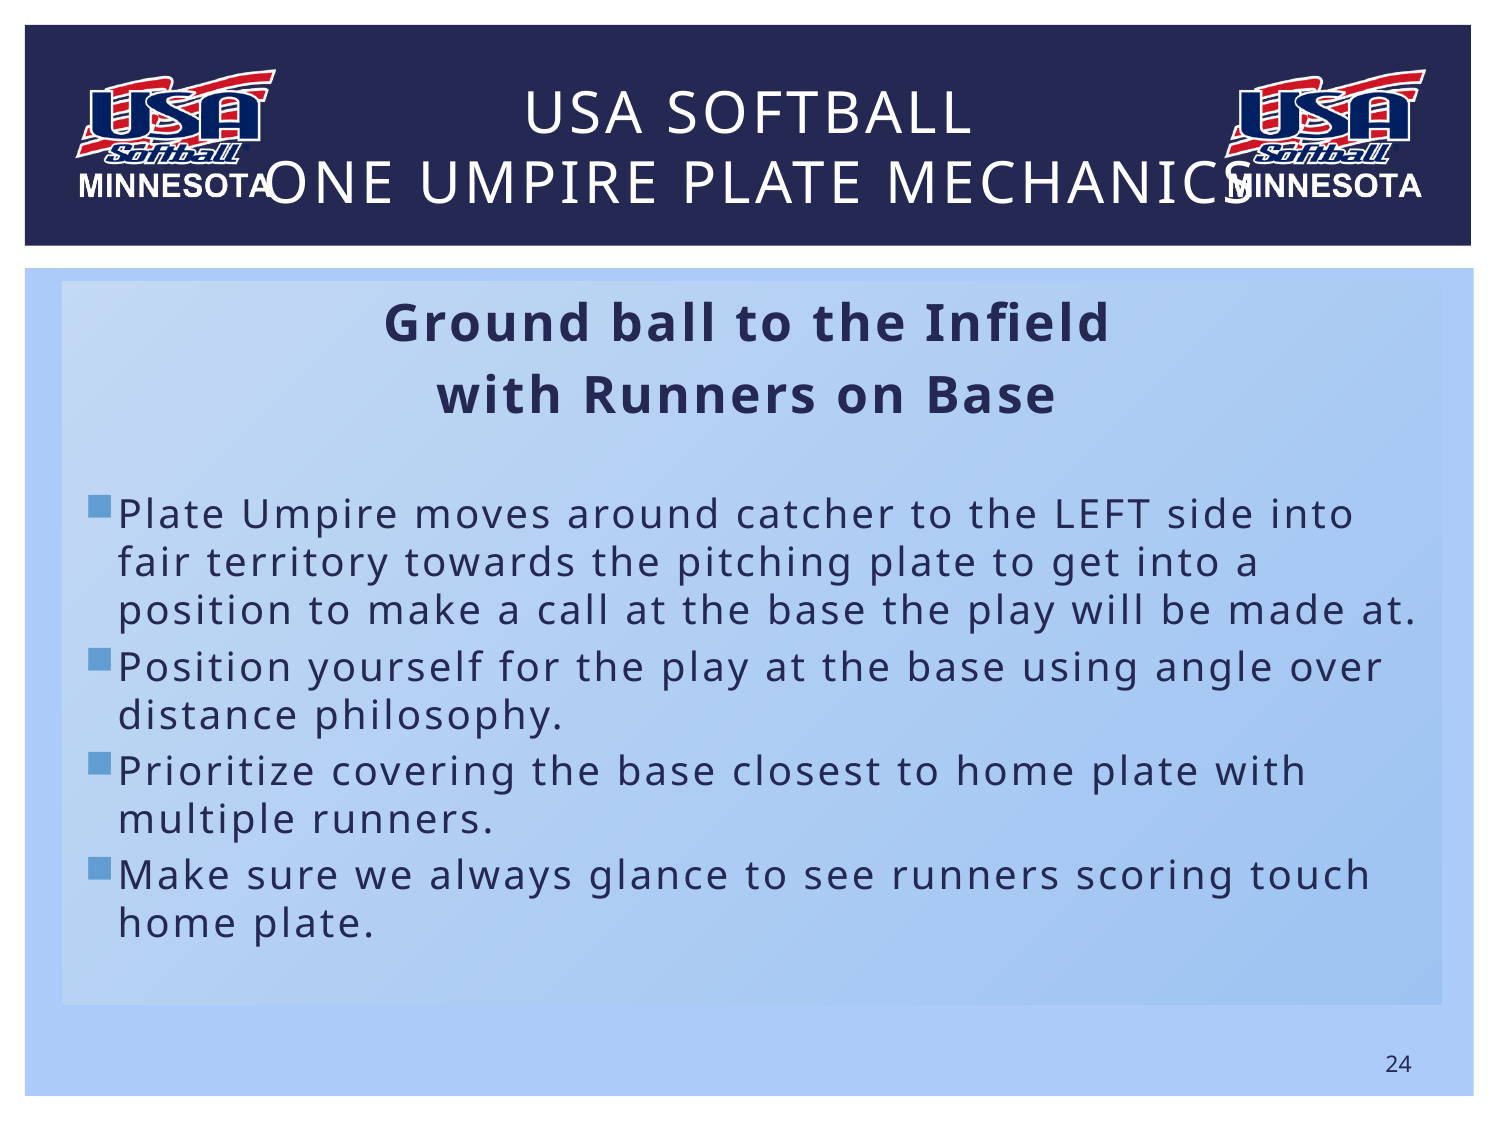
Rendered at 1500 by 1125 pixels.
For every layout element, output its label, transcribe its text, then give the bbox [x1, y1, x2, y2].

picture [74, 69, 277, 204]
title USA Softball one umpire plate mechanics [62, 58, 1438, 232]
list Ground ball to the Infield with Runners on Base Plate Umpire moves around catcher to the LEFT side into fair territory towards the pitching plate to get into a position to make a call at the base the play will be made at. Position yourself for the play at the base using angle over distance philosophy. Prioritize covering the base closest to home plate with multiple runners. Make sure we always glance to see runners scoring touch home plate. [62, 281, 1442, 1005]
picture [1224, 69, 1427, 204]
slide_number 24 [1349, 1041, 1448, 1089]
